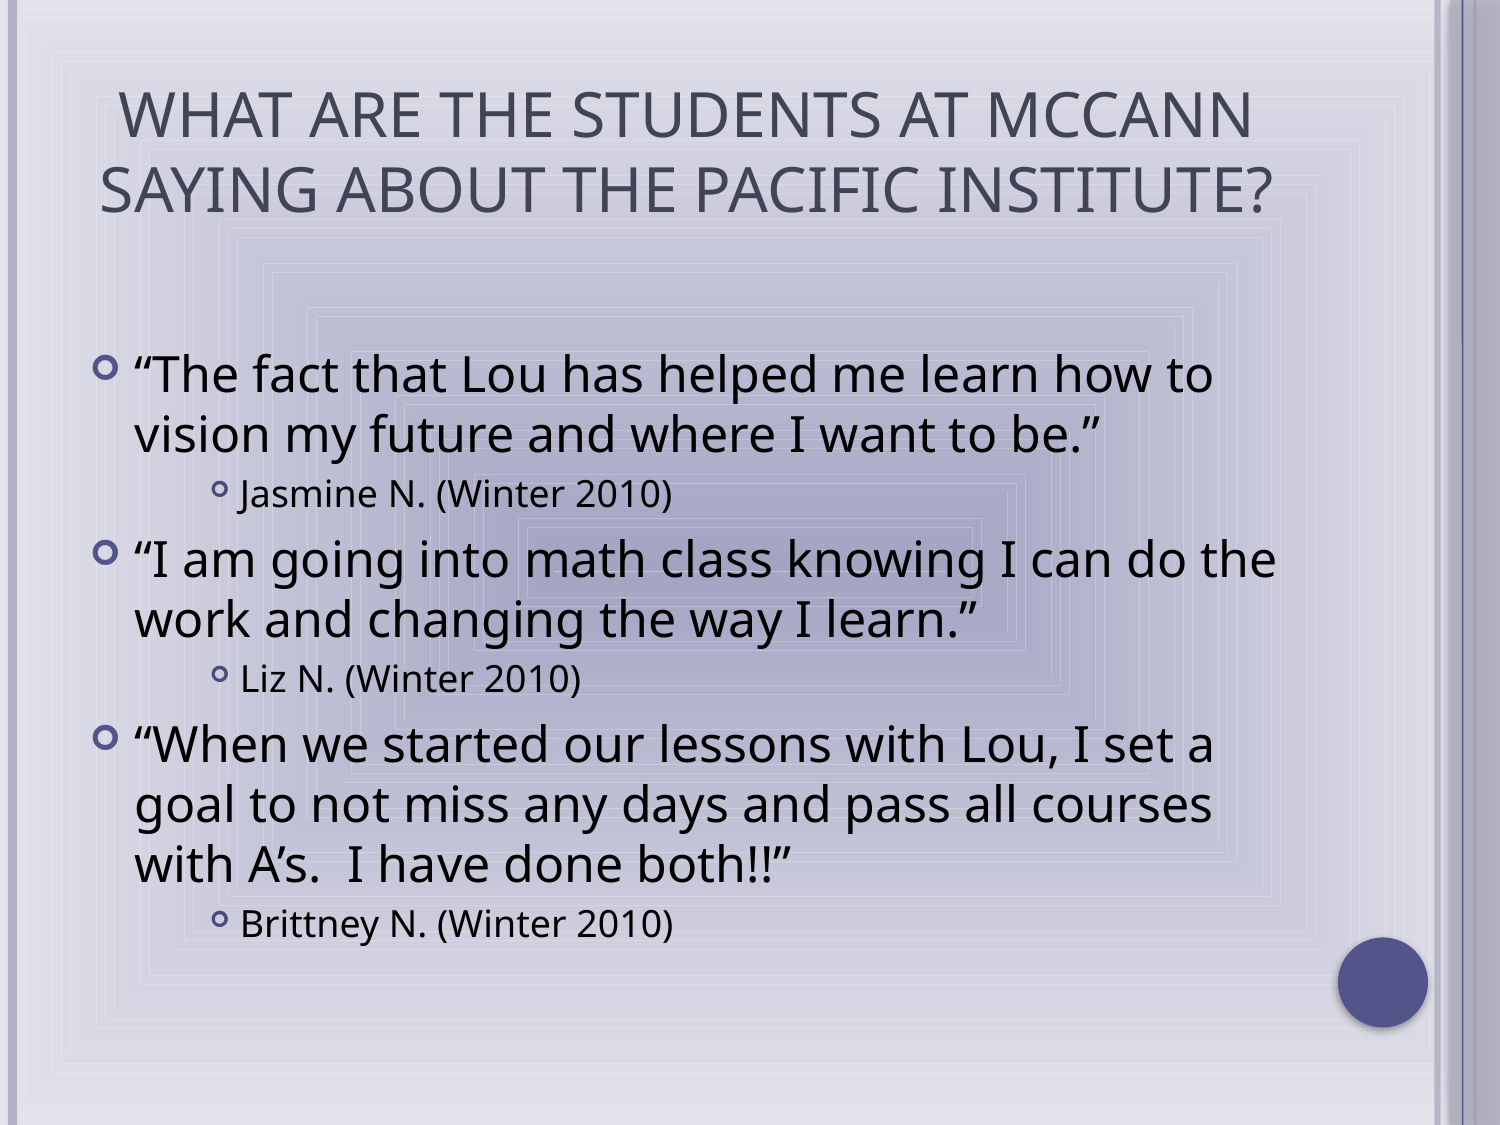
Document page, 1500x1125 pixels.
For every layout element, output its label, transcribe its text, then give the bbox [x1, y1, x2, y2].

list “The fact that Lou has helped me learn how to vision my future and where I want to be.” Jasmine N. (Winter 2010) “I am going into math class knowing I can do the work and changing the way I learn.” Liz N. (Winter 2010) “When we started our lessons with Lou, I set a goal to not miss any days and pass all courses with A’s. I have done both!!” Brittney N. (Winter 2010) [75, 262, 1300, 1062]
title What Are the Students at McCann Saying about The Pacific Institute? [75, 45, 1300, 233]
